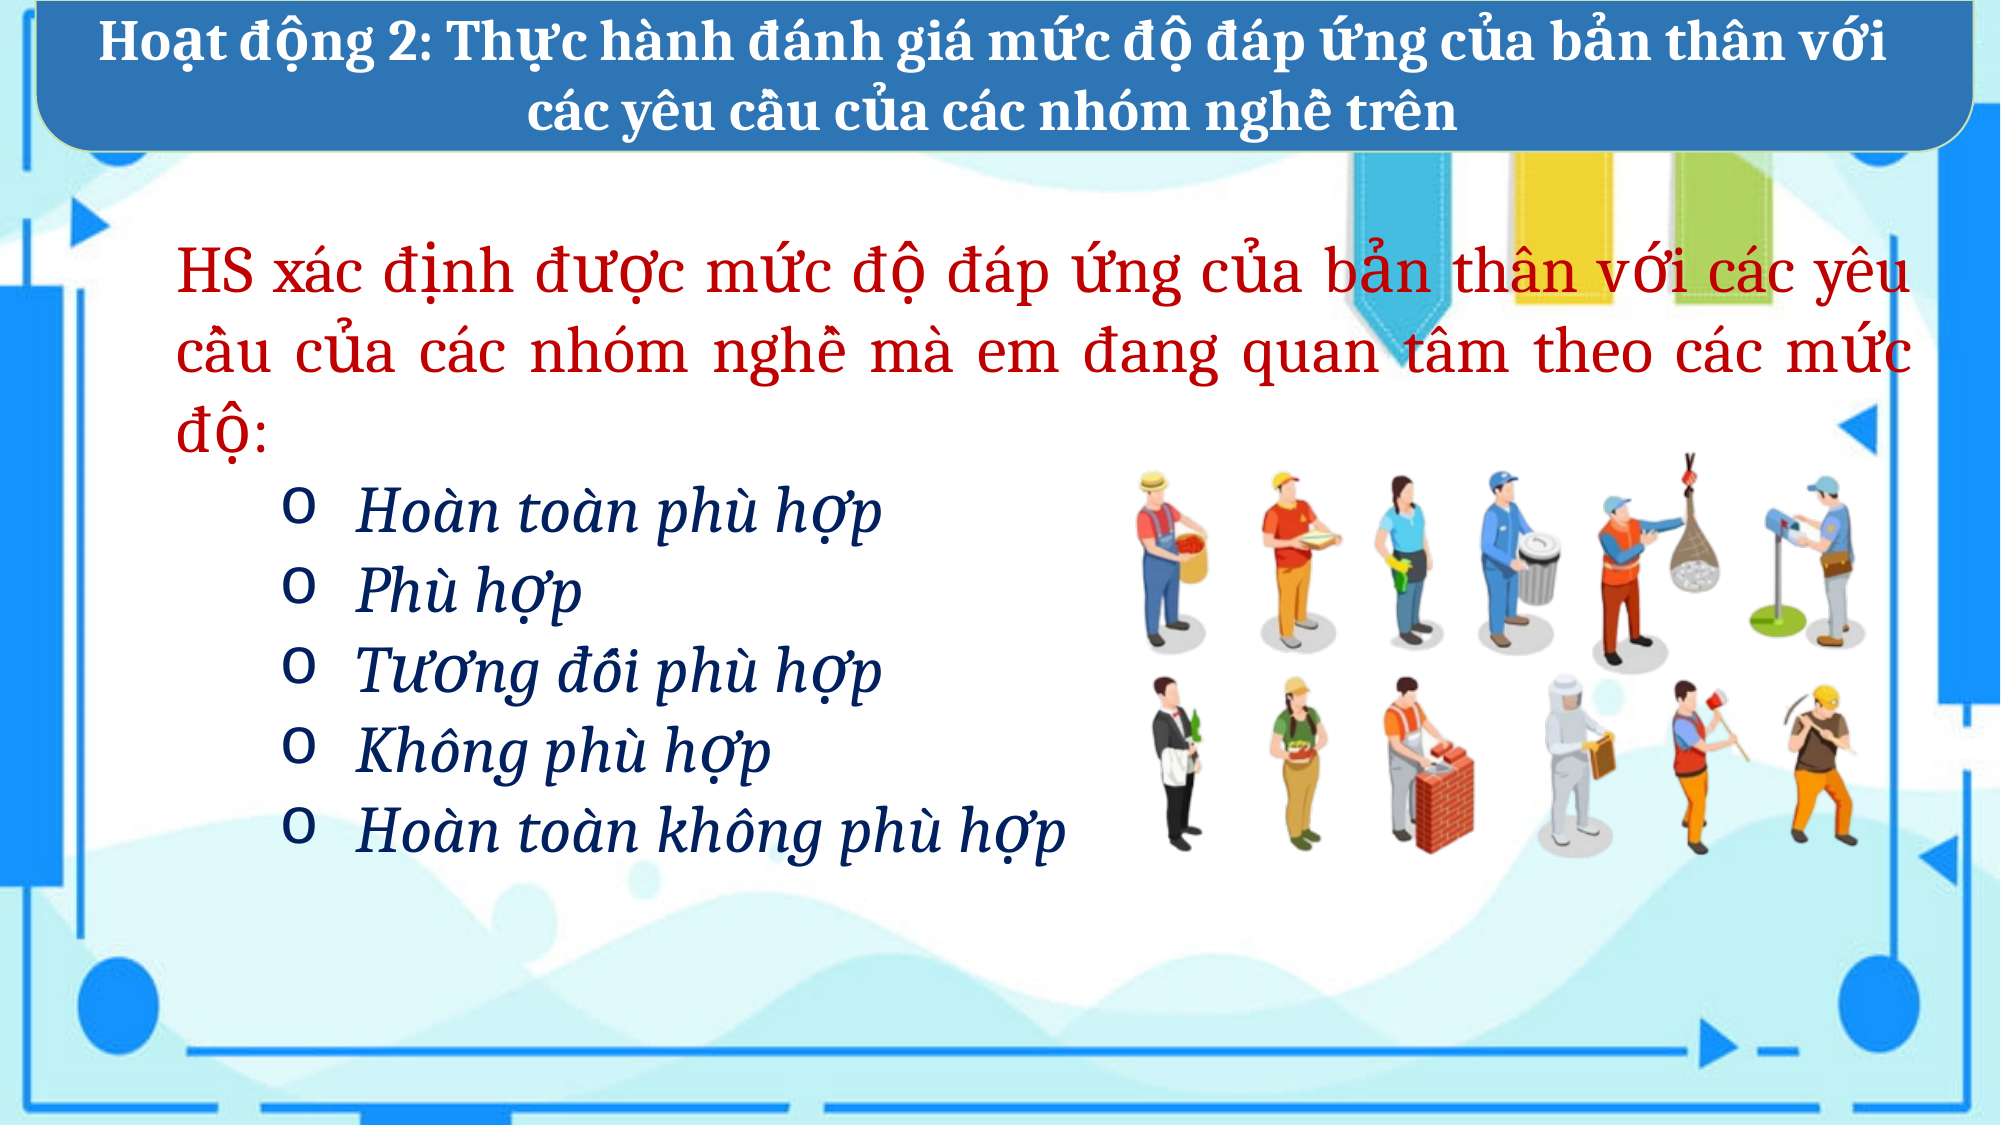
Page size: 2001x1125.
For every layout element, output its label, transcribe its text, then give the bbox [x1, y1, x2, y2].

text_box HS xác định được mức độ đáp ứng của bản thân với các yêu cầu của các nhóm nghề mà em đang quan tâm theo các mức độ: Hoàn toàn phù hợp Phù hợp Tương đối phù hợp Không phù hợp Hoàn toàn không phù hợp [161, 217, 1930, 874]
picture [0, 0, 2001, 1125]
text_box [35, 0, 1974, 152]
